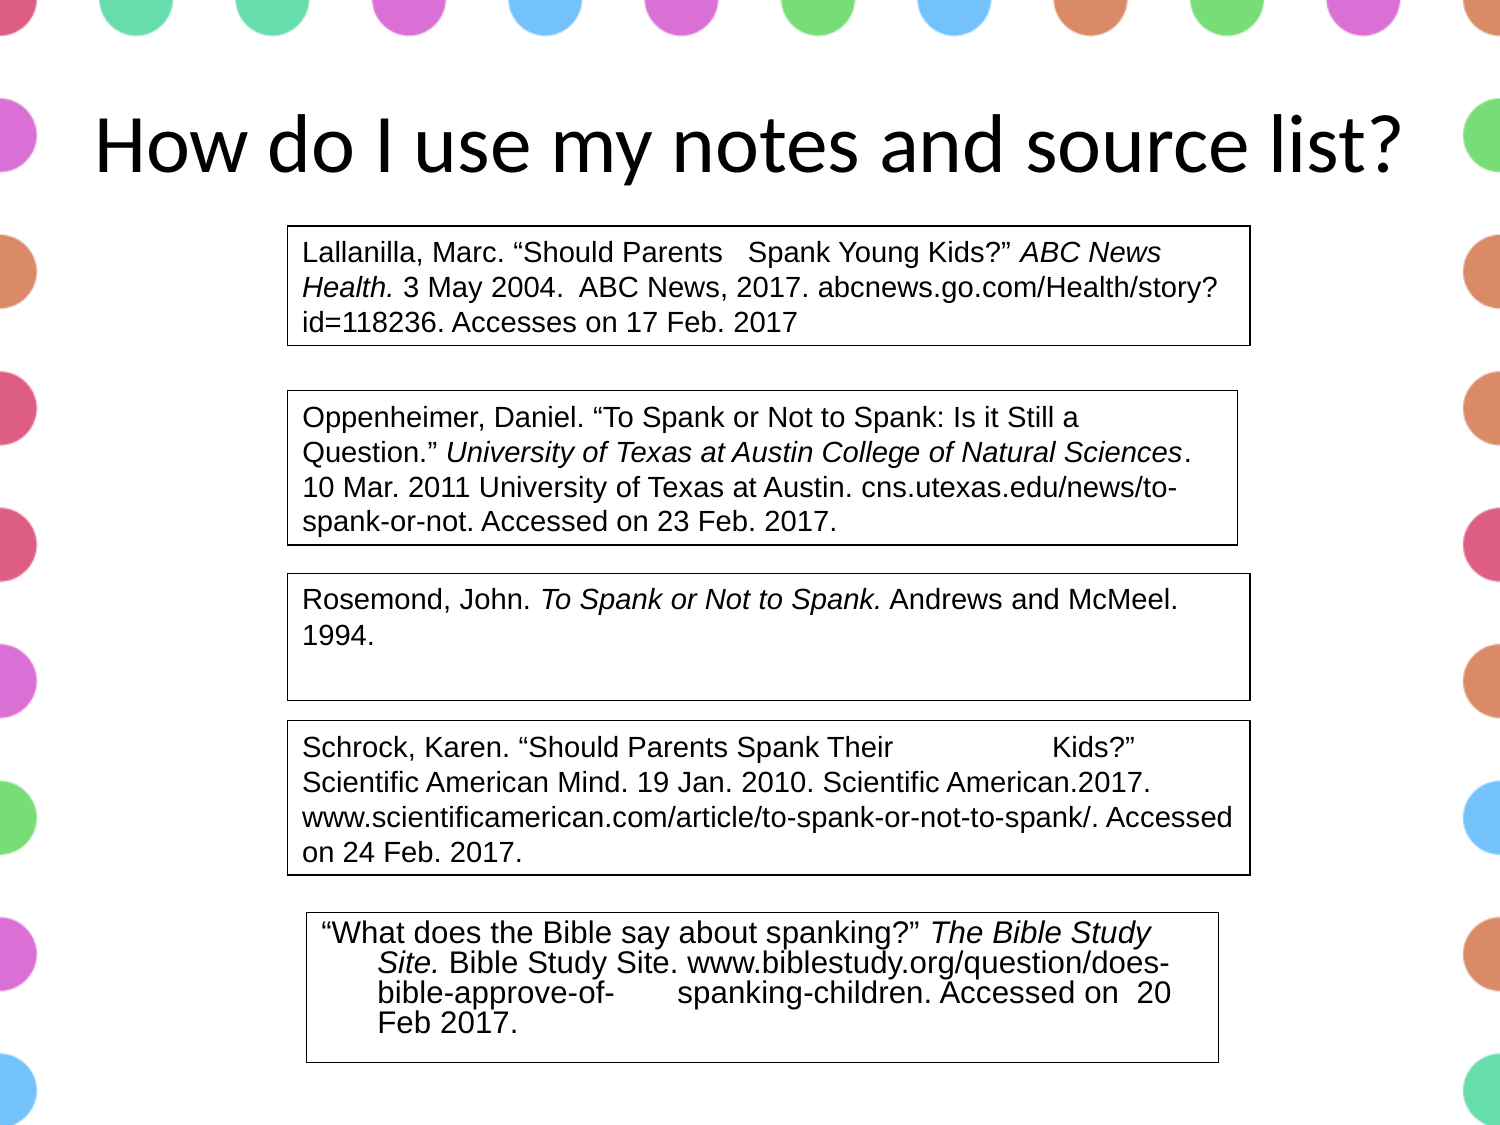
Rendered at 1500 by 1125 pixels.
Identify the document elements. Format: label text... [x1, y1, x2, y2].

text_box Schrock, Karen. “Should Parents Spank Their Kids?” Scientific American Mind. 19 Jan. 2010. Scientific American.2017. www.scientificamerican.com/article/to-spank-or-not-to-spank/. Accessed on 24 Feb. 2017. [287, 720, 1250, 876]
text_box Lallanilla, Marc. “Should Parents Spank Young Kids?” ABC News Health. 3 May 2004. ABC News, 2017. abcnews.go.com/Health/story?id=118236. Accesses on 17 Feb. 2017 [287, 226, 1250, 346]
text_box “What does the Bible say about spanking?” The Bible Study Site. Bible Study Site. www.biblestudy.org/question/does-bible-approve-of- spanking-children. Accessed on 20 Feb 2017. [306, 912, 1219, 1063]
text_box Oppenheimer, Daniel. “To Spank or Not to Spank: Is it Still a Question.” University of Texas at Austin College of Natural Sciences. 10 Mar. 2011 University of Texas at Austin. cns.utexas.edu/news/to-spank-or-not. Accessed on 23 Feb. 2017. [287, 390, 1238, 546]
picture [0, 0, 1500, 1125]
title How do I use my notes and source list? [75, 45, 1425, 233]
text_box Rosemond, John. To Spank or Not to Spank. Andrews and McMeel. 1994. [287, 573, 1250, 701]
